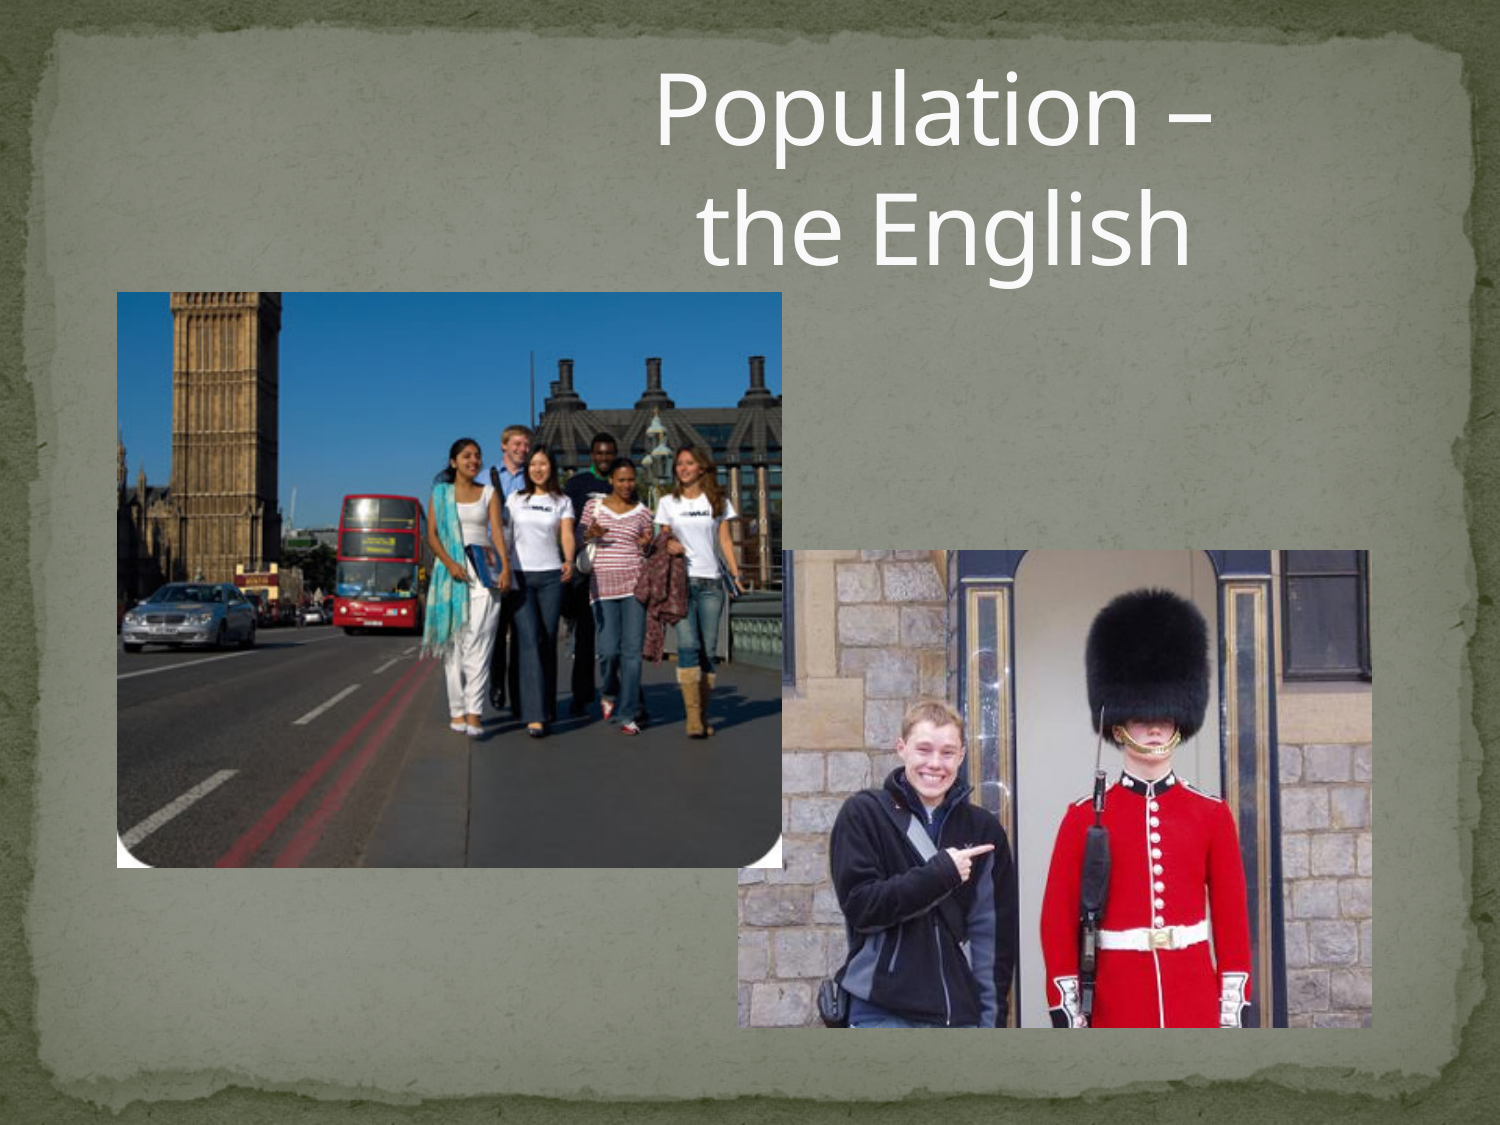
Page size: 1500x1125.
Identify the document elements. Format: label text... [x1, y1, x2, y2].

picture [117, 292, 1372, 1028]
title Population – the English [503, 0, 1388, 293]
